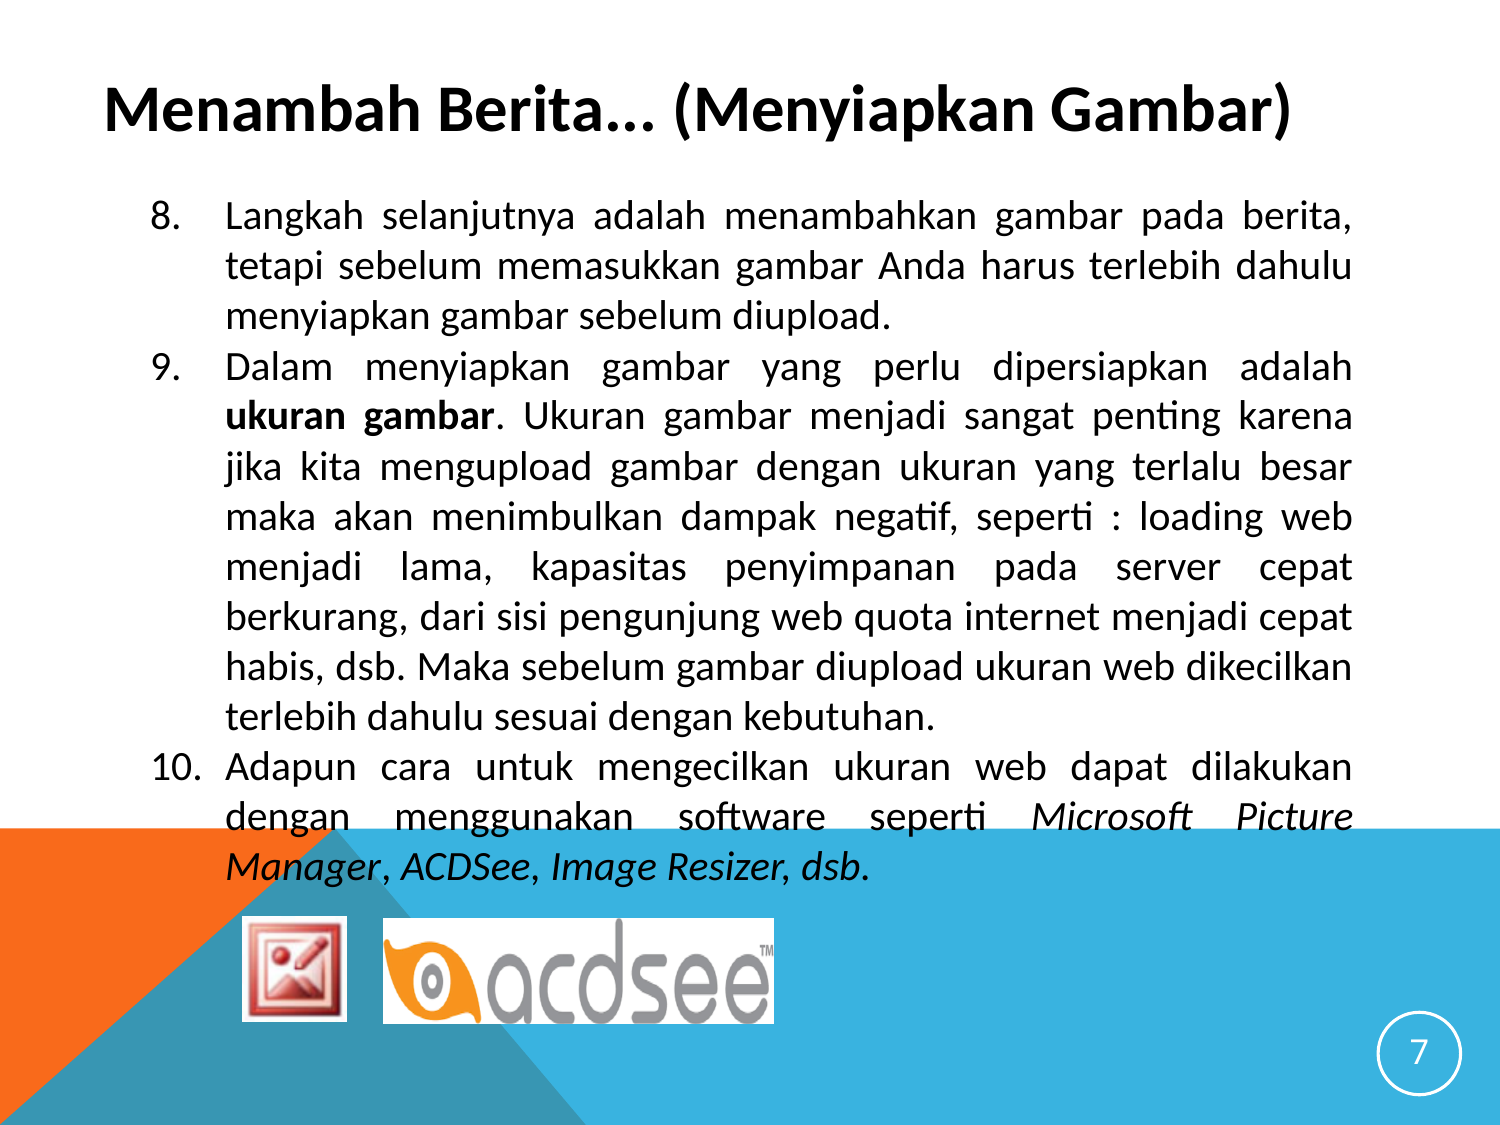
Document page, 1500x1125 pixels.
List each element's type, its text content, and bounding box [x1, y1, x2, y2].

title Menambah Berita... (Menyiapkan Gambar) [88, 60, 1323, 150]
picture [241, 916, 347, 1022]
list Langkah selanjutnya adalah menambahkan gambar pada berita, tetapi sebelum memasukkan gambar Anda harus terlebih dahulu menyiapkan gambar sebelum diupload. Dalam menyiapkan gambar yang perlu dipersiapkan adalah ukuran gambar. Ukuran gambar menjadi sangat penting karena jika kita mengupload gambar dengan ukuran yang terlalu besar maka akan menimbulkan dampak negatif, seperti : loading web menjadi lama, kapasitas penyimpanan pada server cepat berkurang, dari sisi pengunjung web quota internet menjadi cepat habis, dsb. Maka sebelum gambar diupload ukuran web dikecilkan terlebih dahulu sesuai dengan kebutuhan. Adapun cara untuk mengecilkan ukuran web dapat dilakukan dengan menggunakan software seperti Microsoft Picture Manager, ACDSee, Image Resizer, dsb. [135, 180, 1369, 1059]
picture [383, 918, 774, 1024]
slide_number 7 [1376, 1010, 1463, 1097]
